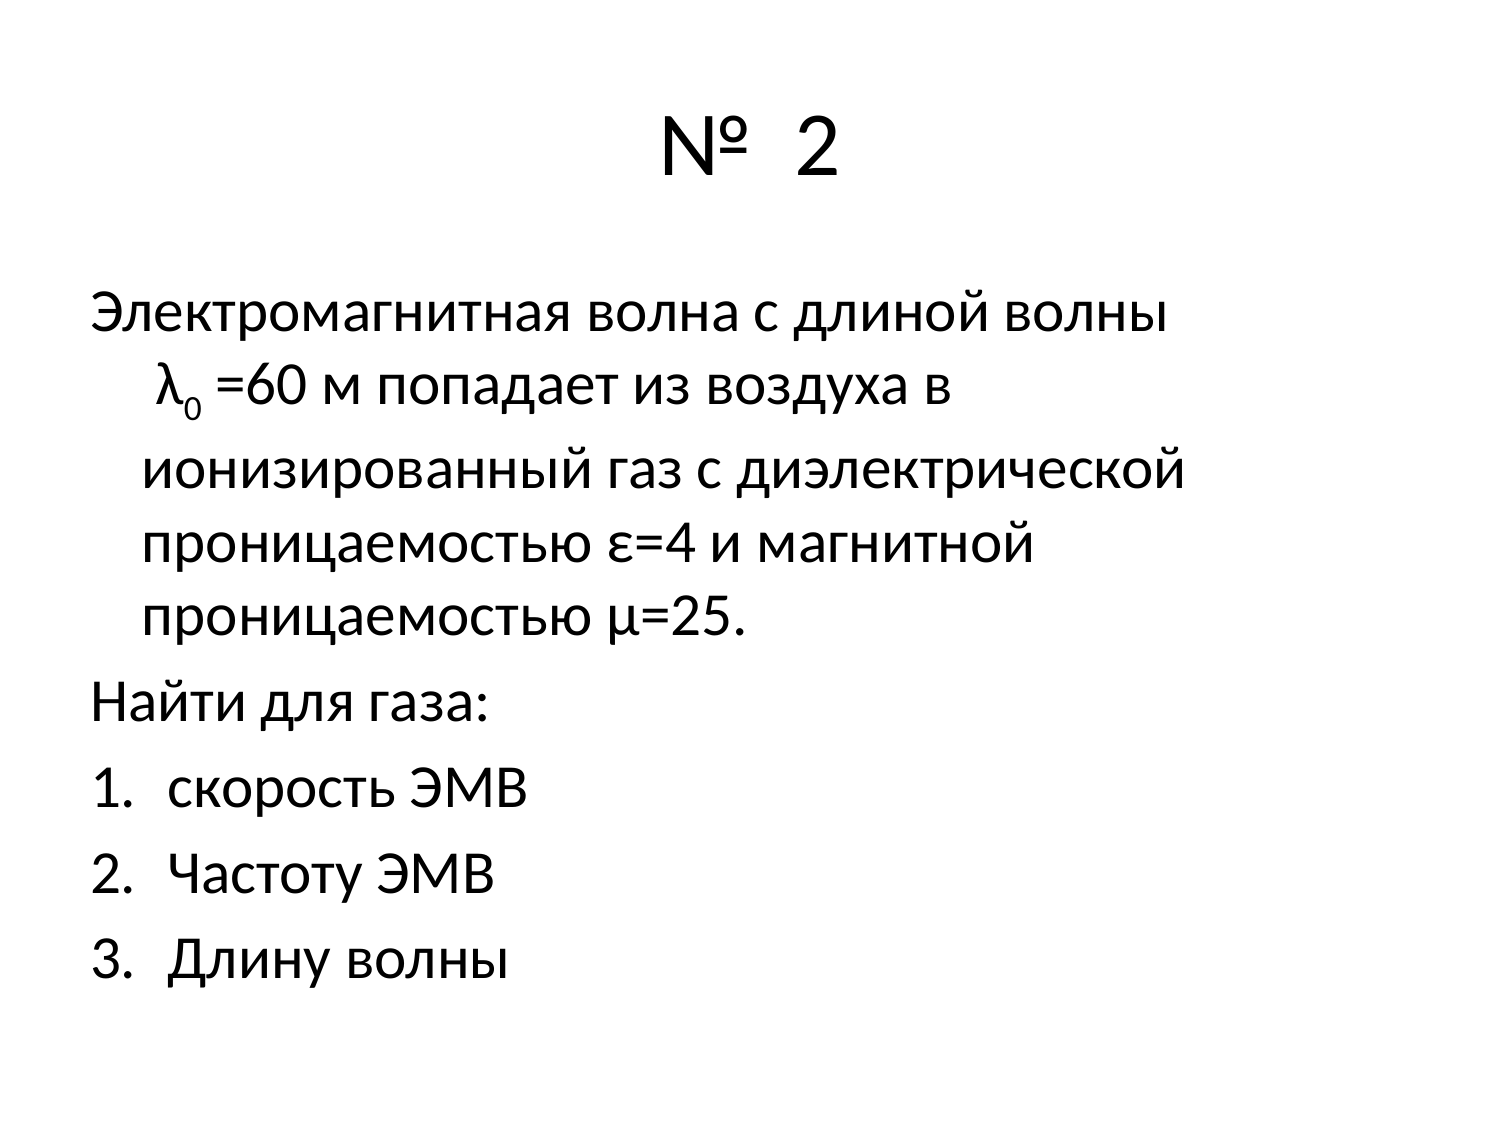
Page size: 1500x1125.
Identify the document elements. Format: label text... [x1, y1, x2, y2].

title № 2 [75, 45, 1425, 233]
list Электромагнитная волна с длиной волны λ0 =60 м попадает из воздуха в ионизированный газ с диэлектрической проницаемостью ε=4 и магнитной проницаемостью μ=25. Найти для газа: скорость ЭМВ Частоту ЭМВ Длину волны [75, 262, 1425, 1005]
